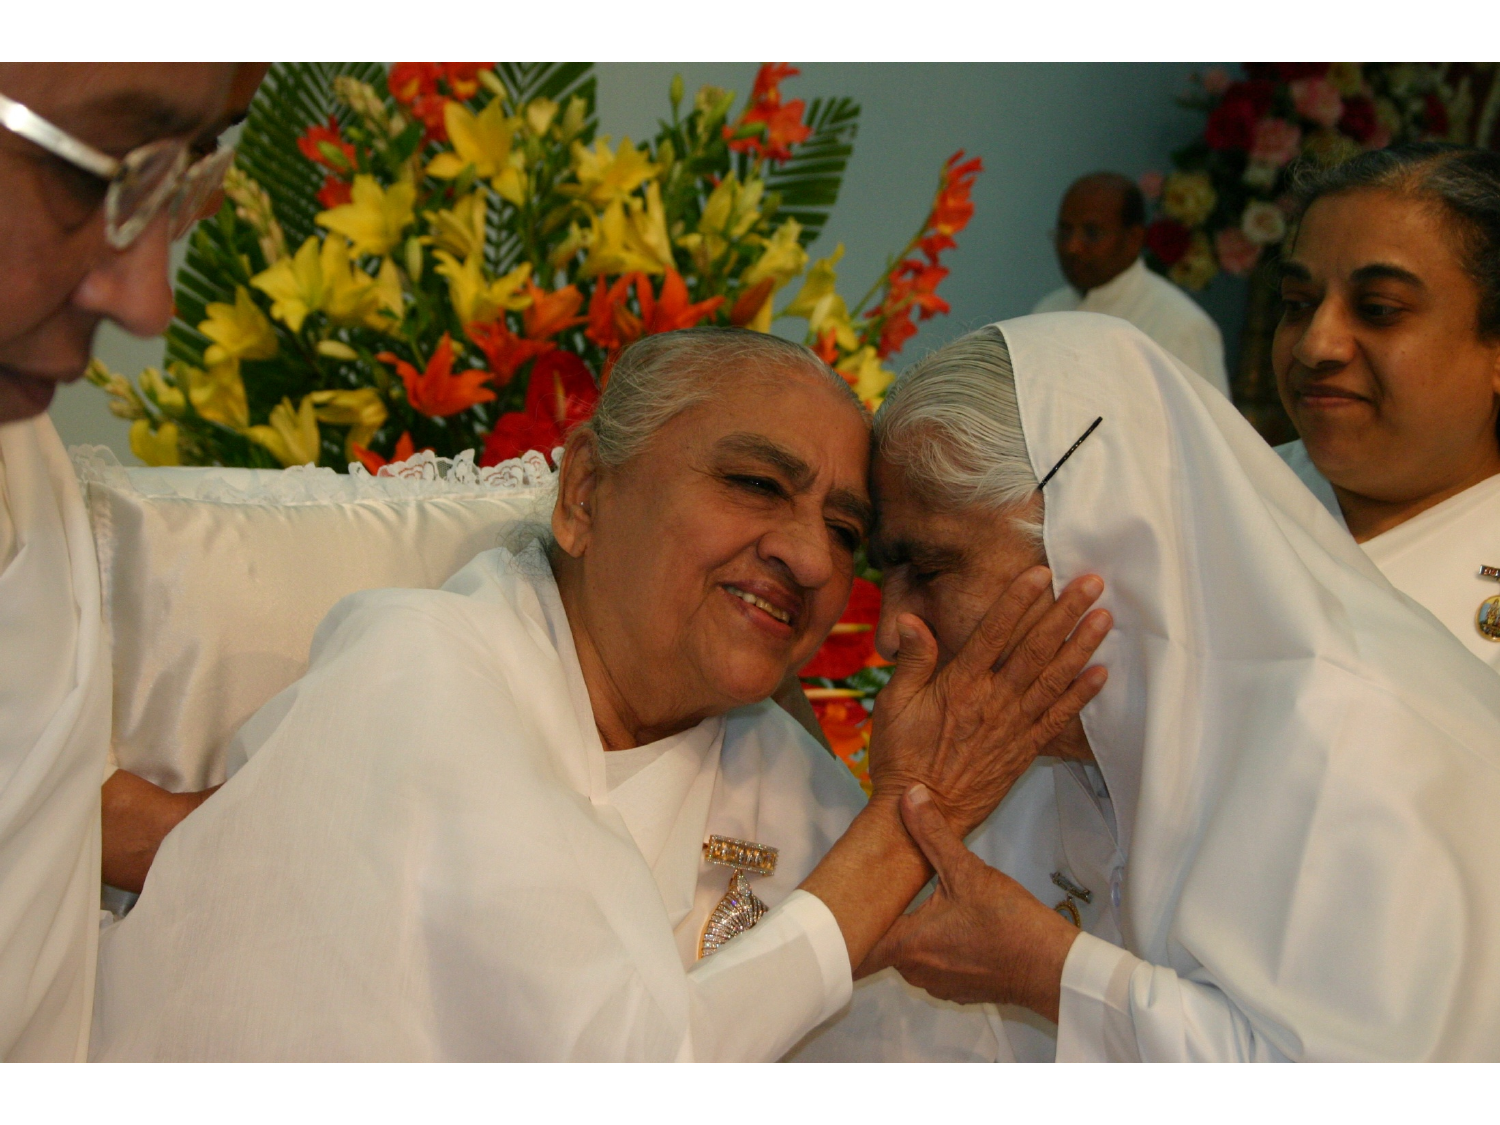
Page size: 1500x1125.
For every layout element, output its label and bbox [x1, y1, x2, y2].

picture [0, 62, 1500, 1063]
